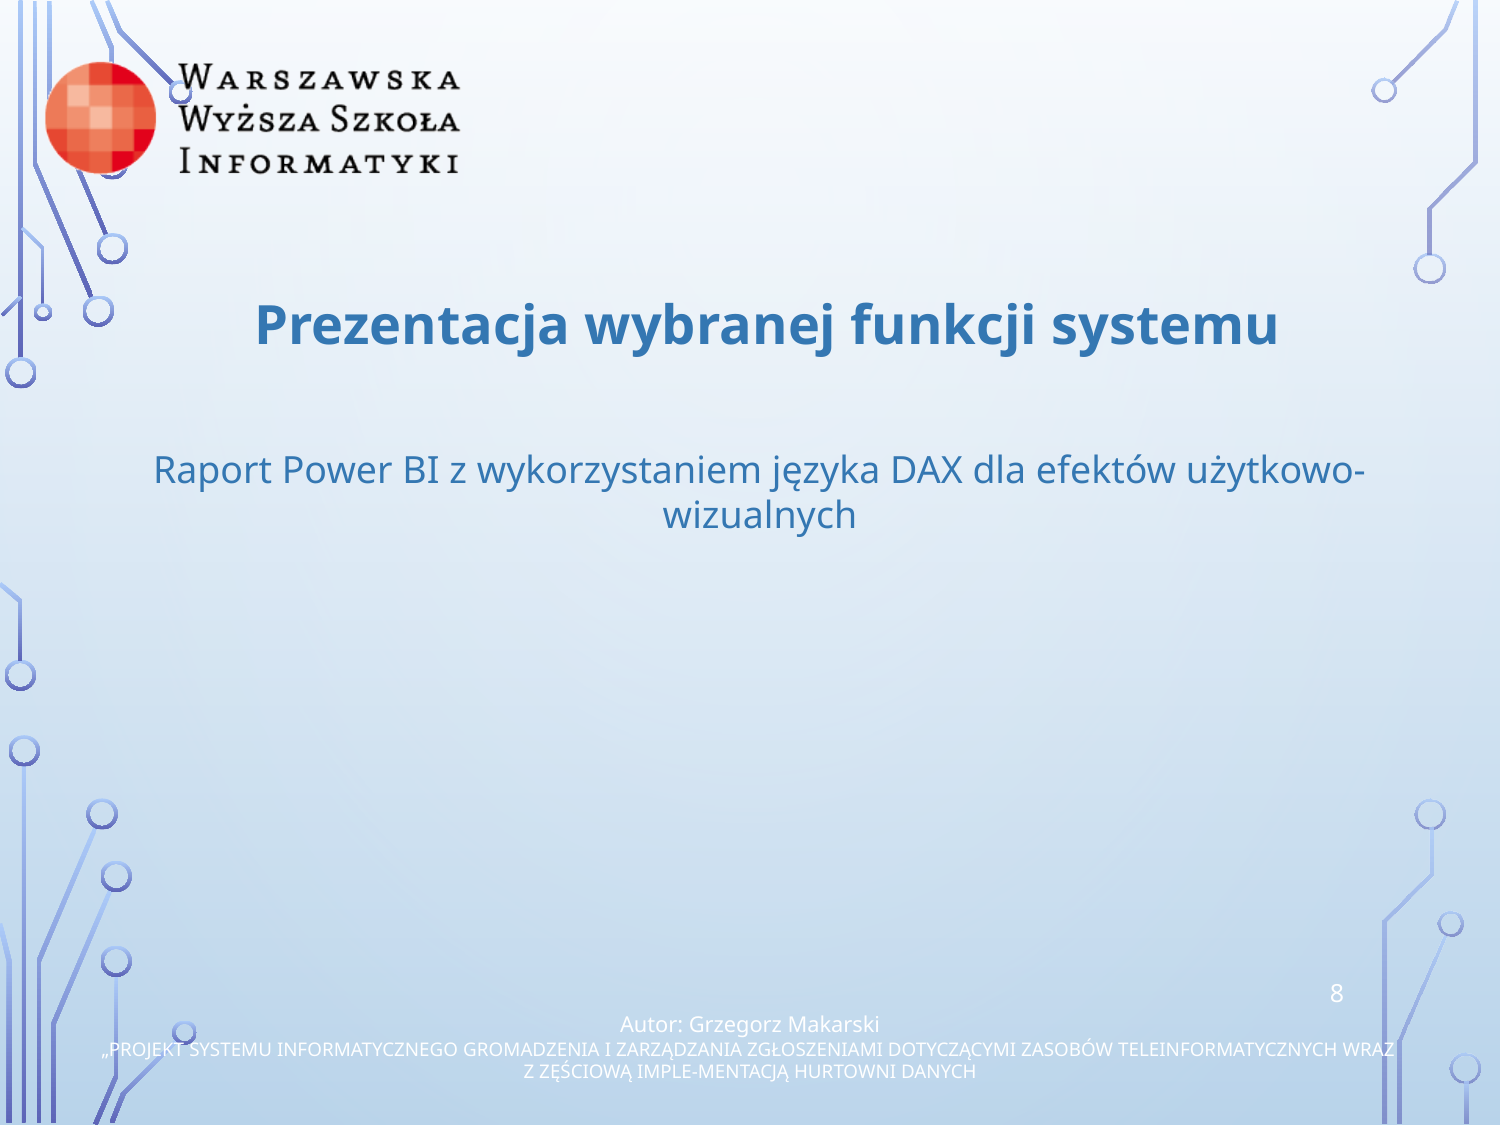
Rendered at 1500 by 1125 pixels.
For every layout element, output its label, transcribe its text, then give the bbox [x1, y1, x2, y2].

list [0, 18, 510, 220]
footer Autor: Grzegorz Makarski „PROJEKT SYSTEMU INFORMATYCZNEGO GROMADZENIA I ZARZĄDZANIA ZGŁOSZENIAMI DOTYCZĄCYMI ZASOBÓW TELEINFORMATYCZNYCH WRAZ Z ZĘŚCIOWĄ IMPLE-MENTACJĄ HURTOWNI DANYCH [41, 1012, 1459, 1107]
text_box Prezentacja wybranej funkcji systemu Raport Power BI z wykorzystaniem języka DAX dla efektów użytkowo-wizualnych [104, 278, 1416, 544]
slide_number 8 [1264, 965, 1360, 1012]
